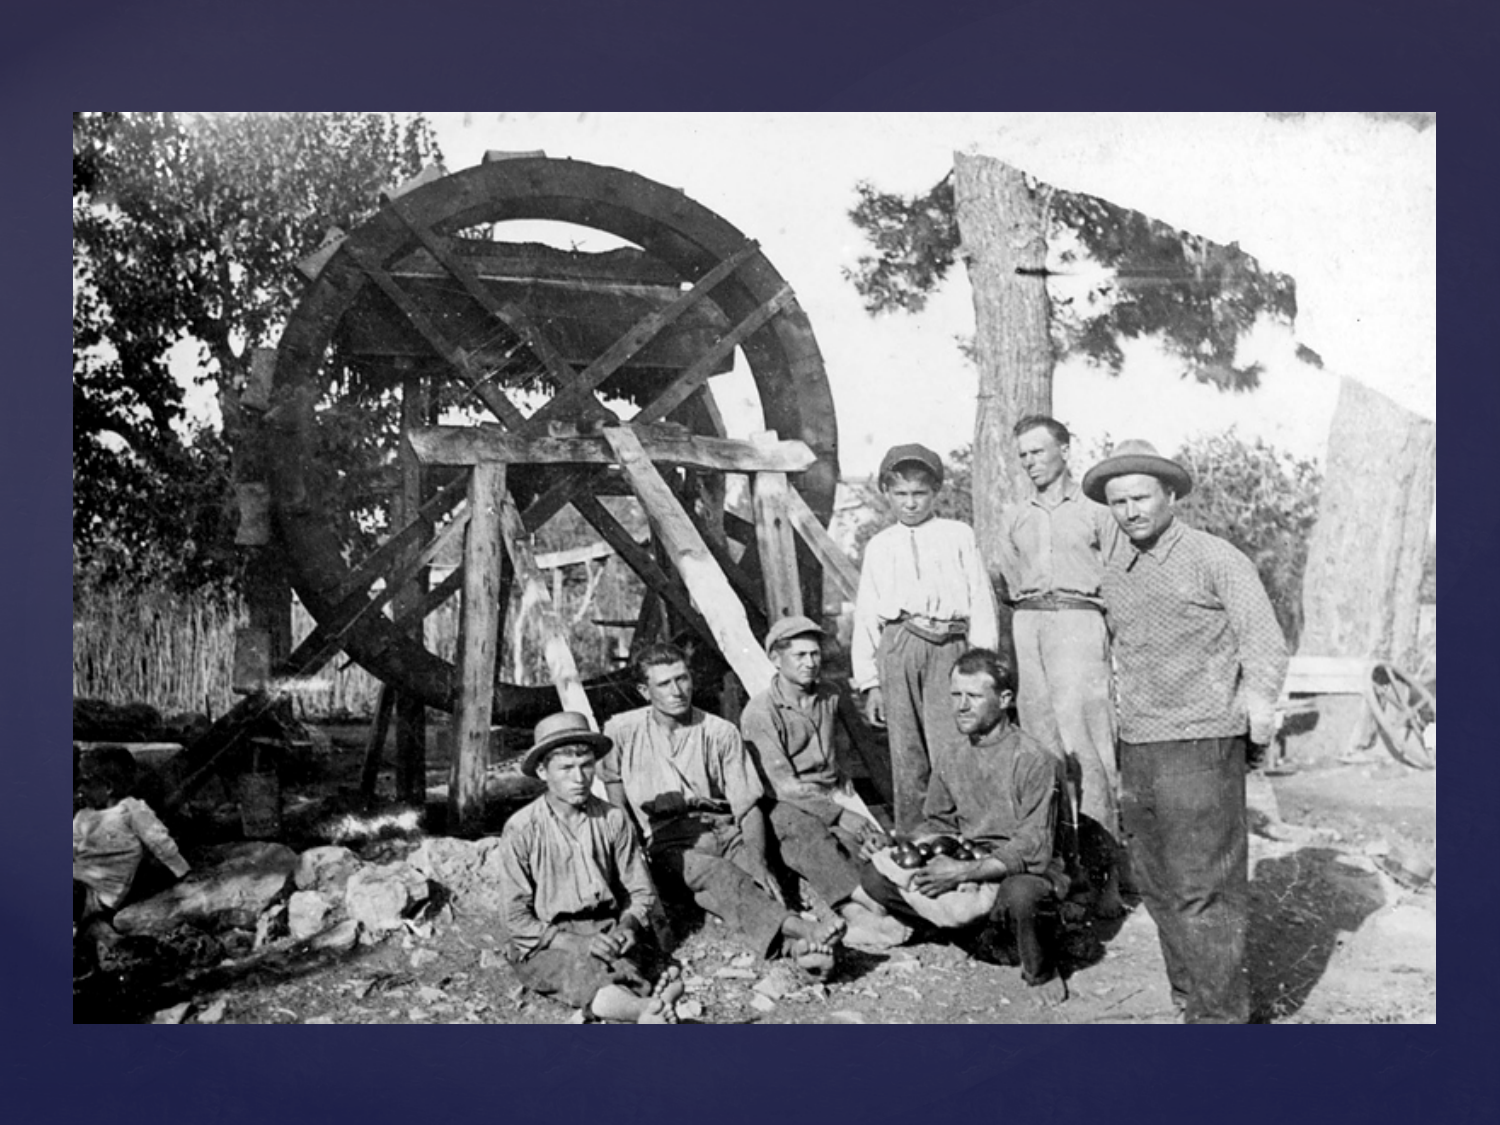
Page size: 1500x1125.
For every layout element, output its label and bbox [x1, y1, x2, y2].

list [72, 111, 1436, 1024]
